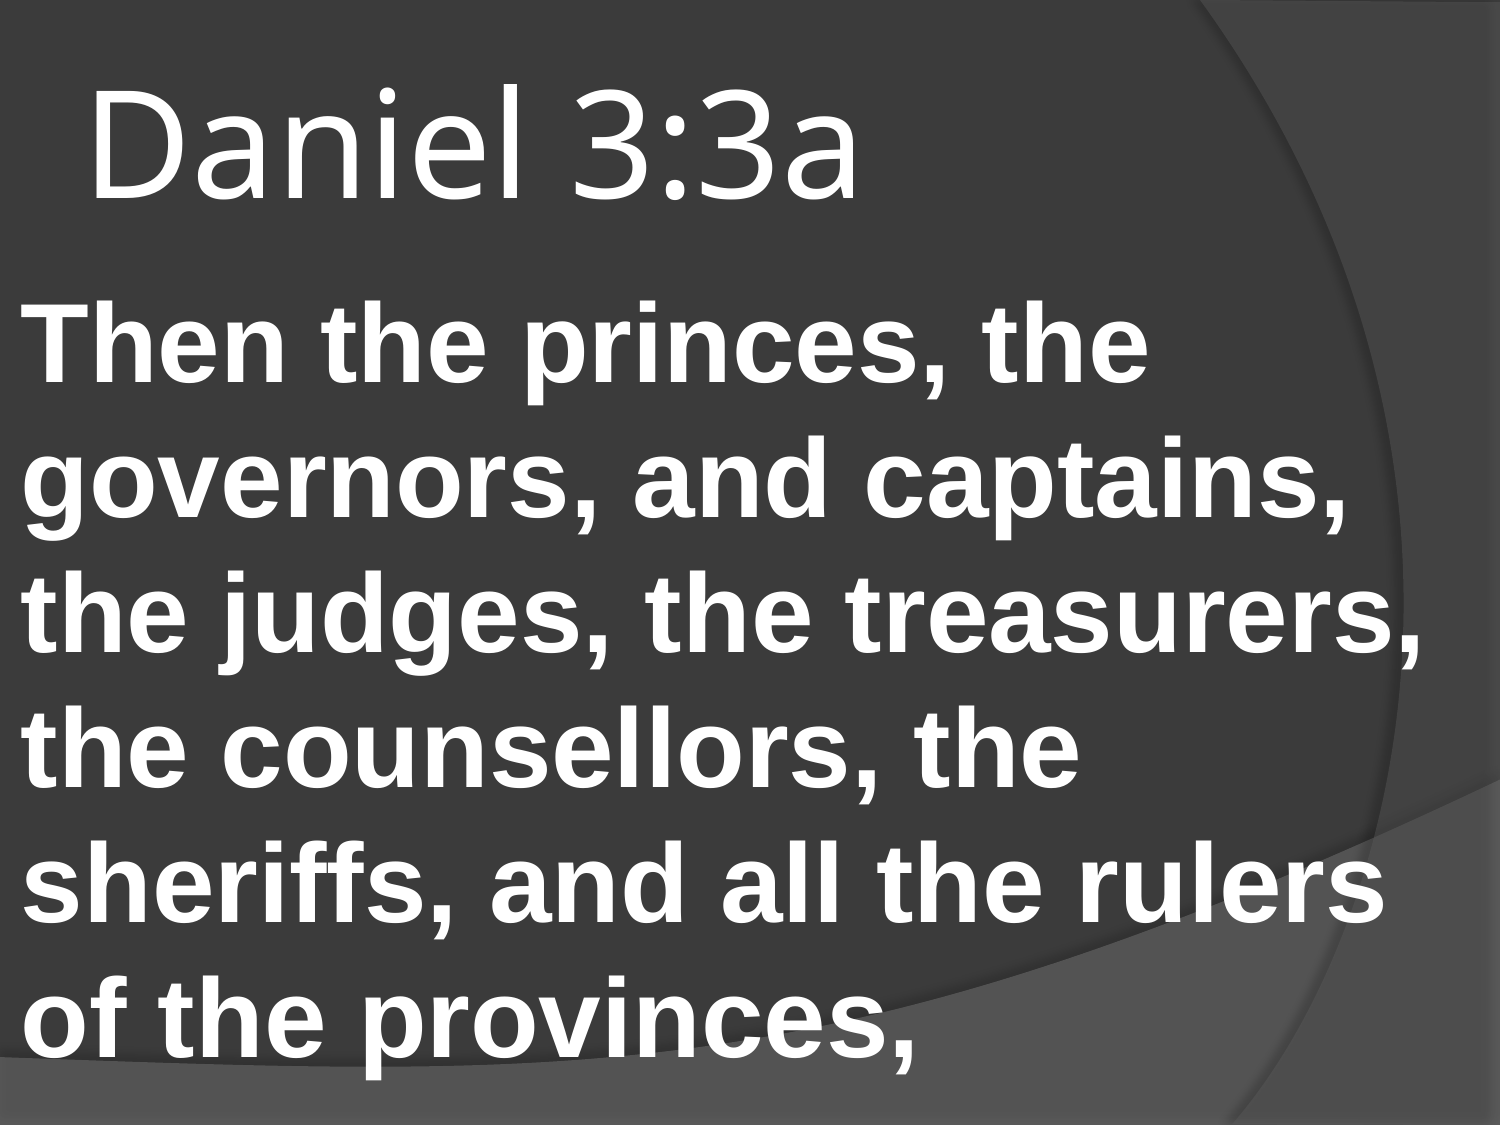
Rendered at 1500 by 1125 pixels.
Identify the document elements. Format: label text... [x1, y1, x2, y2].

title Daniel 3:3a [75, 45, 1300, 233]
list Then the princes, the governors, and captains, the judges, the treasurers, the counsellors, the sheriffs, and all the rulers of the provinces, [0, 262, 1488, 1125]
